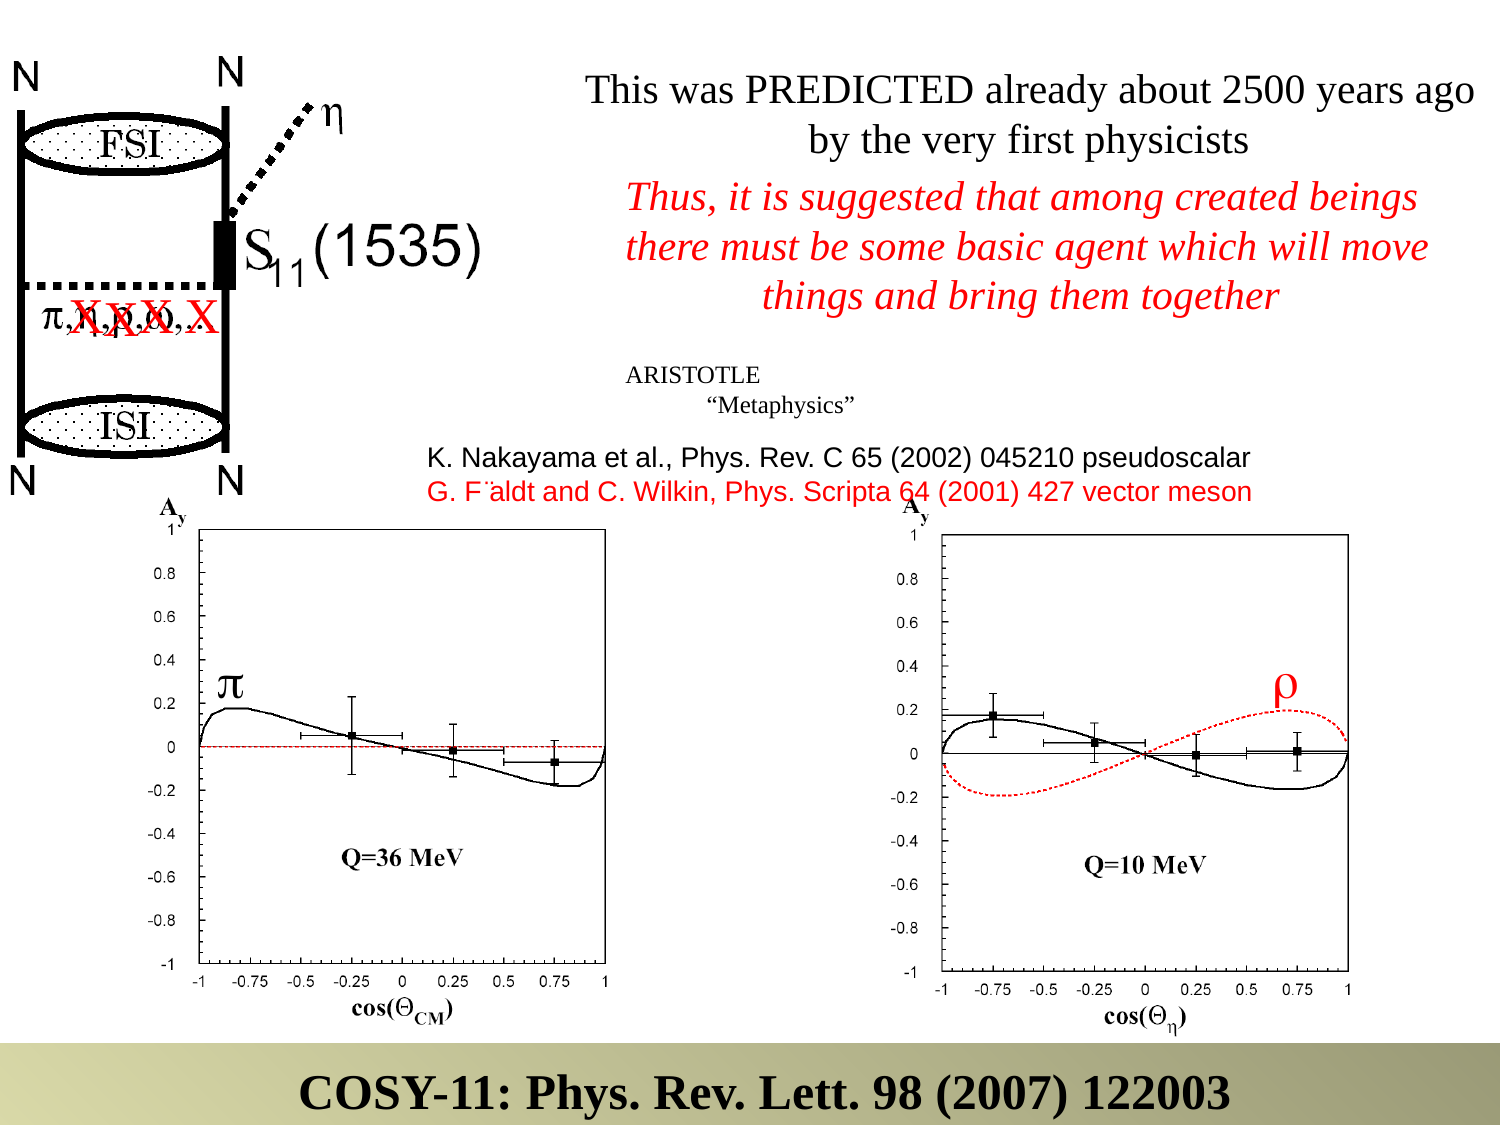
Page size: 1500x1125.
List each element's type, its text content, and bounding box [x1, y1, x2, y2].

text_box K. Nakayama et al., Phys. Rev. C 65 (2002) 045210 pseudoscalar G. F ̈aldt and C. Wilkin, Phys. Scripta 64 (2001) 427 vector meson [529, 432, 1424, 522]
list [867, 491, 1377, 1042]
text_box Thus, it is suggested that among created beings there must be some basic agent which will move things and bring them together ARISTOTLE “Metaphysics” [610, 160, 1445, 426]
picture [0, 30, 525, 514]
text_box COSY-11: Phys. Rev. Lett. 98 (2007) 122003 [0, 1043, 1500, 1125]
text_box This was PREDICTED already about 2500 years ago by the very first physicists [529, 54, 1500, 220]
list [123, 495, 642, 1036]
